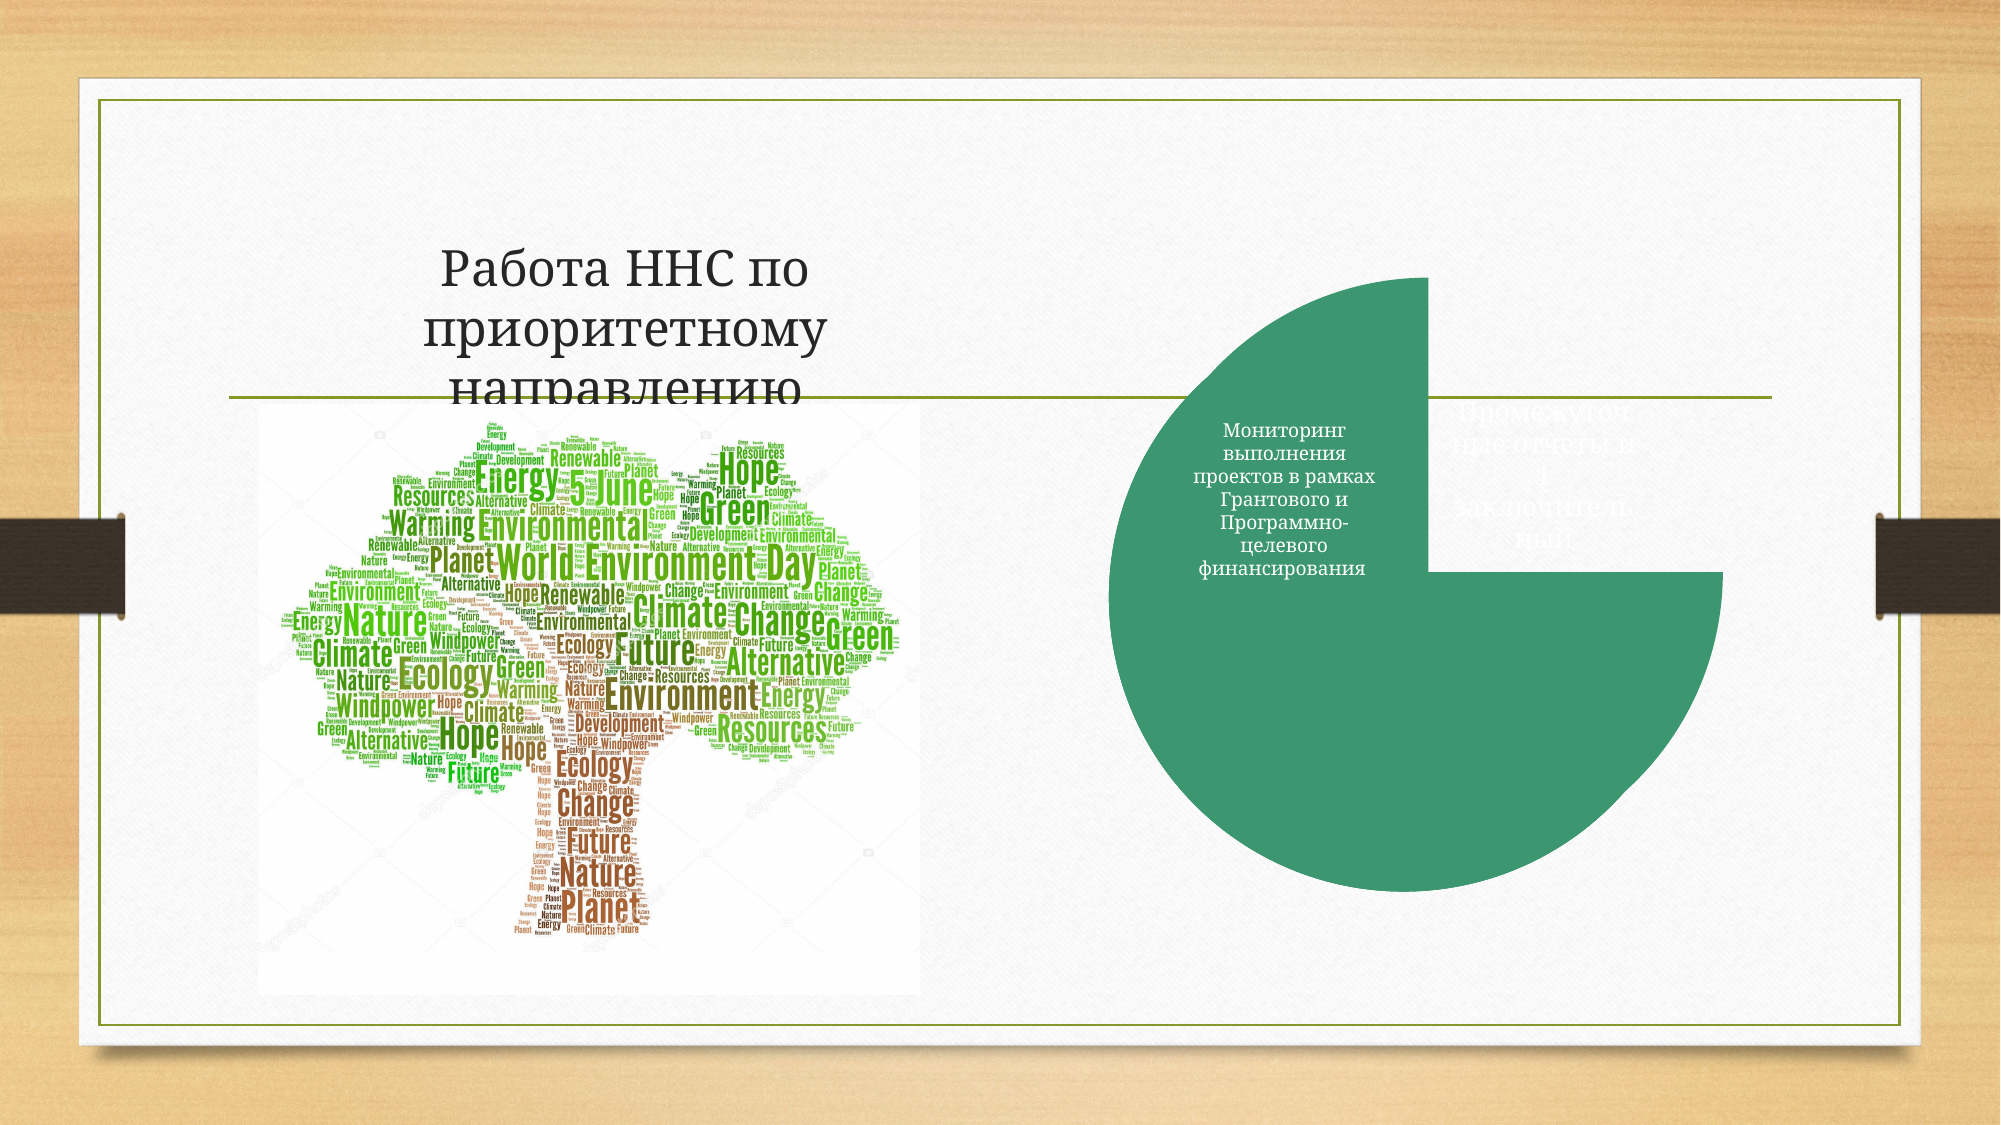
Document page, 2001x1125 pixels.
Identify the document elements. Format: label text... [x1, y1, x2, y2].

title Работа ННС по приоритетному направлению [258, 275, 935, 377]
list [935, 202, 1872, 905]
picture [0, 0, 2001, 1125]
